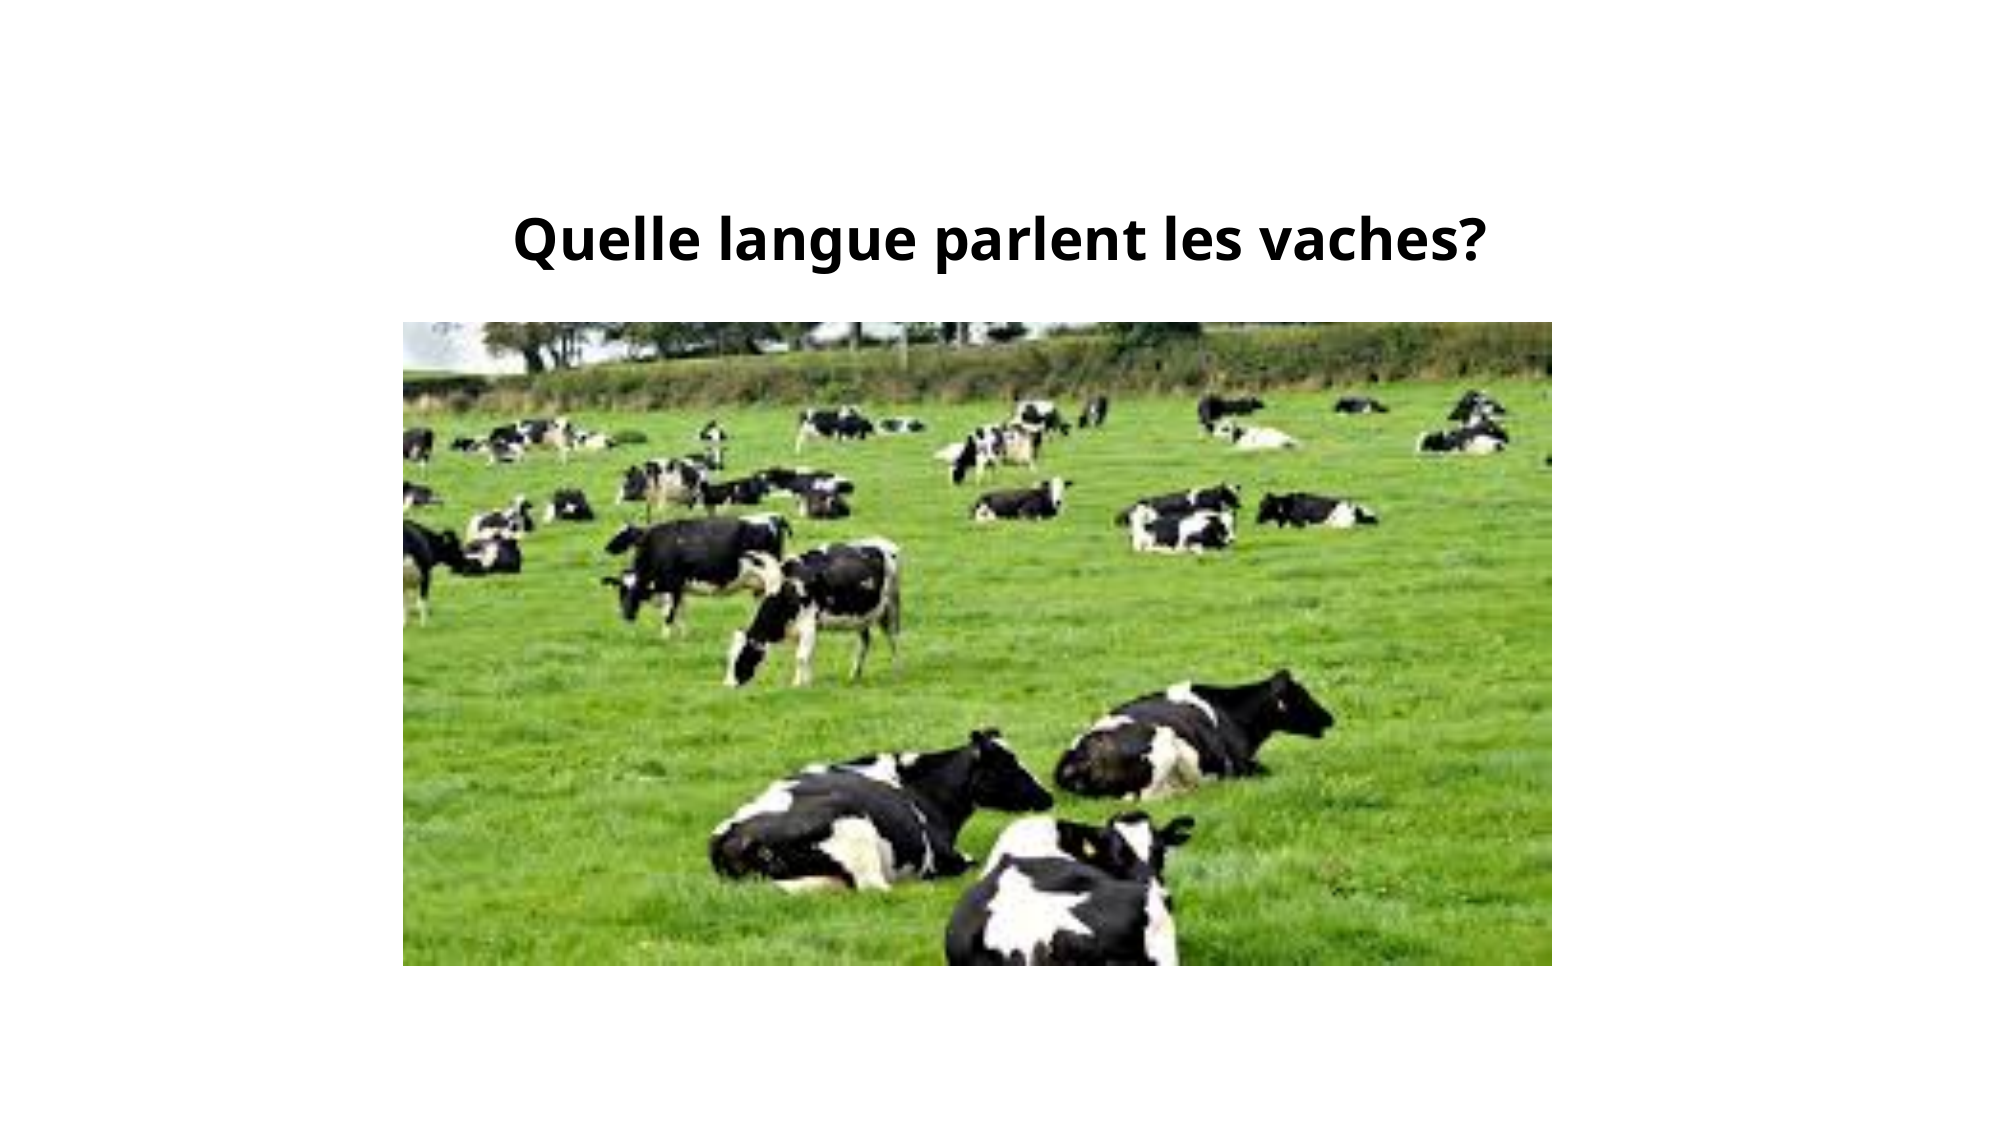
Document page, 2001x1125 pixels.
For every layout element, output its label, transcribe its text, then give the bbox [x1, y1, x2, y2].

title Quelle langue parlent les vaches? [137, 59, 1863, 299]
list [403, 322, 1552, 966]
